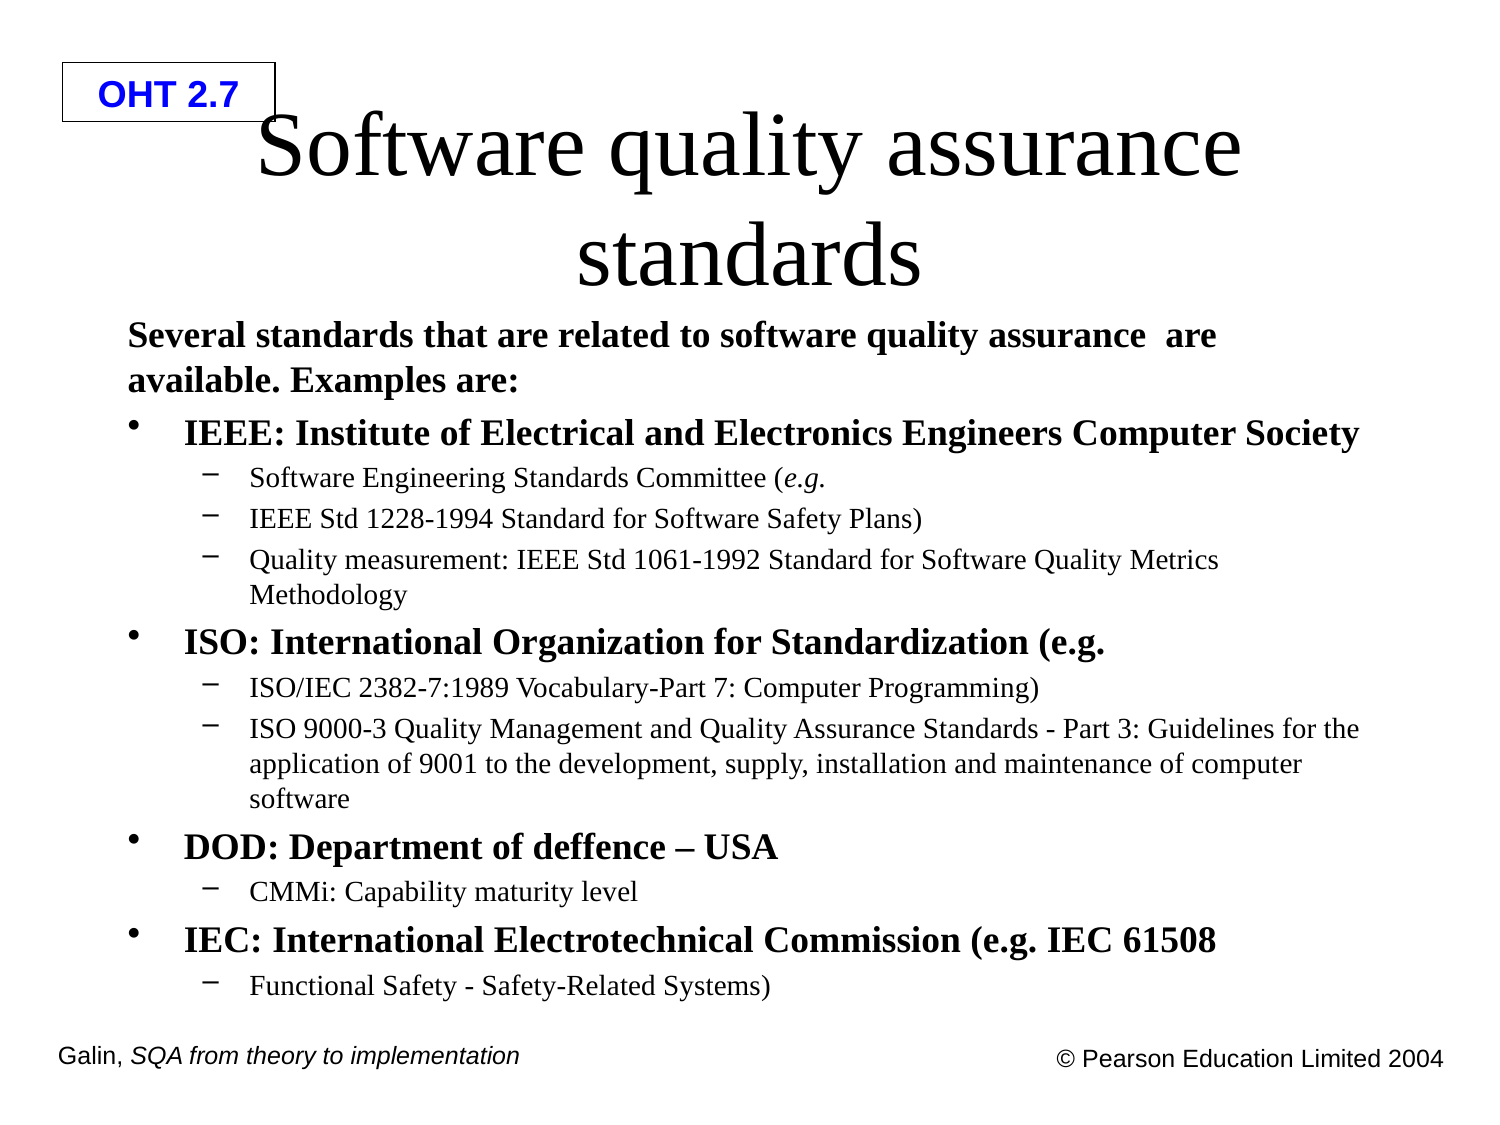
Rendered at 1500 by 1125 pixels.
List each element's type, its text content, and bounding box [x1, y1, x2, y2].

list Several standards that are related to software quality assurance are available. Examples are: IEEE: Institute of Electrical and Electronics Engineers Computer Society Software Engineering Standards Committee (e.g. IEEE Std 1228-1994 Standard for Software Safety Plans) Quality measurement: IEEE Std 1061-1992 Standard for Software Quality Metrics Methodology ISO: International Organization for Standardization (e.g. ISO/IEC 2382-7:1989 Vocabulary-Part 7: Computer Programming) ISO 9000-3 Quality Management and Quality Assurance Standards - Part 3: Guidelines for the application of 9001 to the development, supply, installation and maintenance of computer software DOD: Department of deffence – USA CMMi: Capability maturity level IEC: International Electrotechnical Commission (e.g. IEC 61508 Functional Safety - Safety-Related Systems) [112, 302, 1388, 1001]
title Software quality assurance standards [112, 99, 1388, 288]
